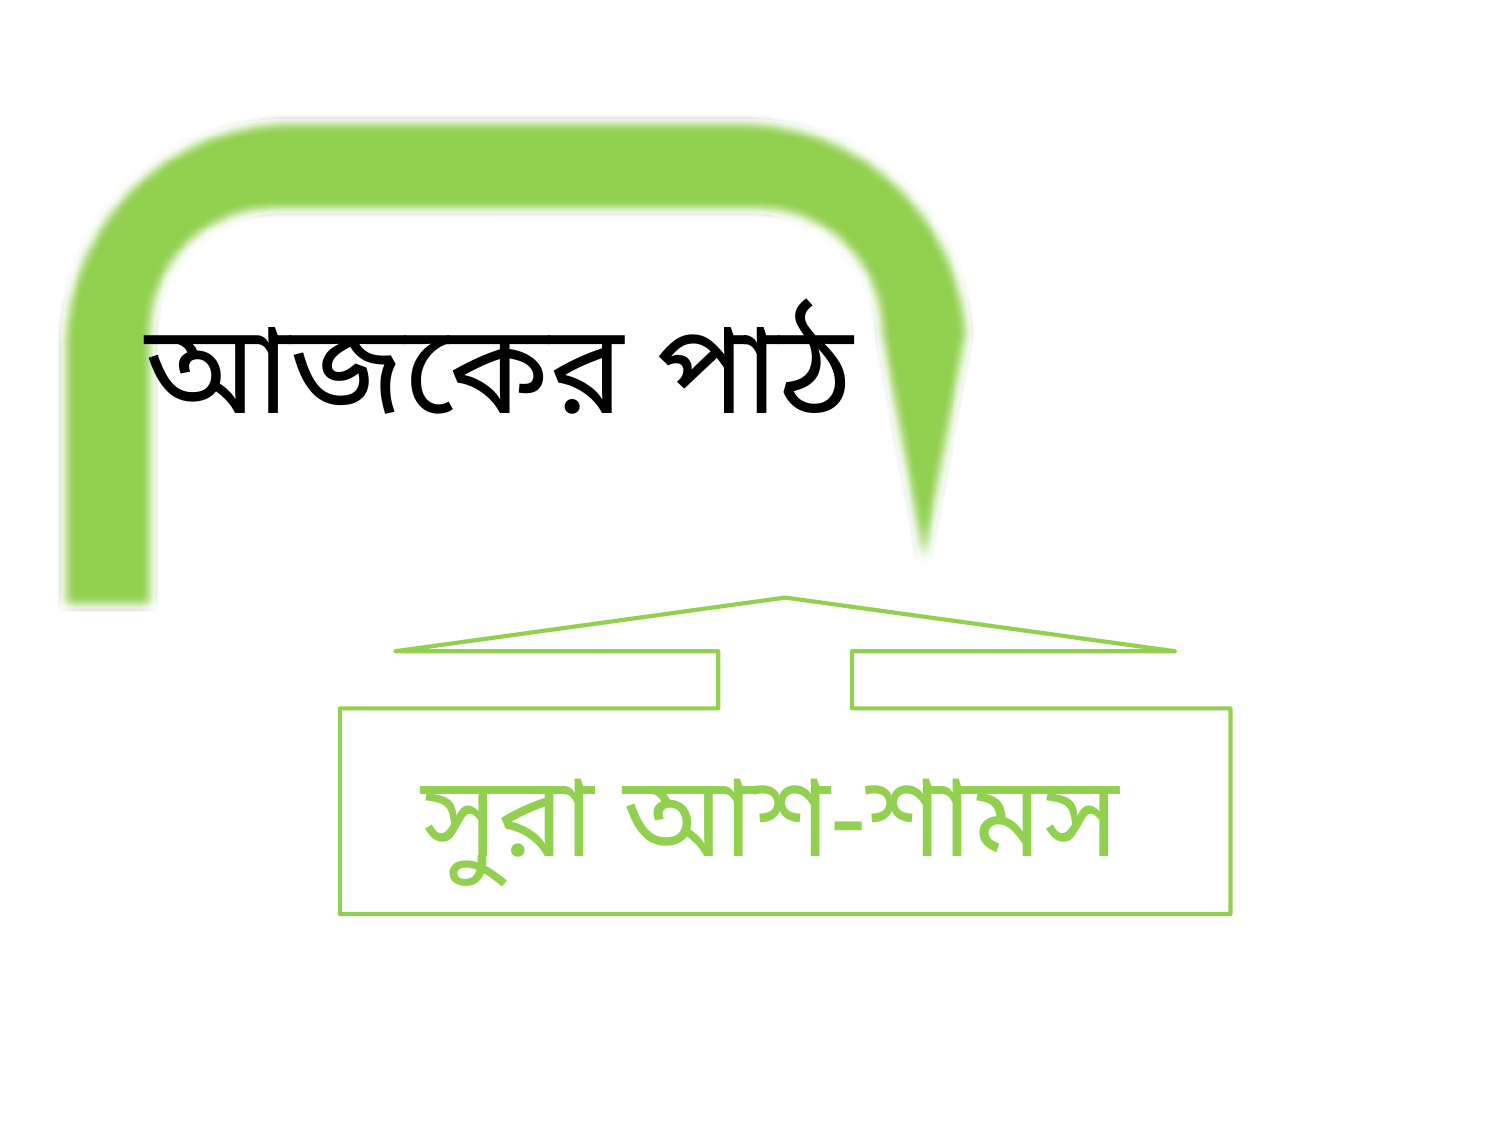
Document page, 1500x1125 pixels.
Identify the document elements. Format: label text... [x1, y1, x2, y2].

text_box সুরা আশ-শামস [337, 595, 1233, 917]
text_box আজকের পাঠ [74, 132, 957, 596]
